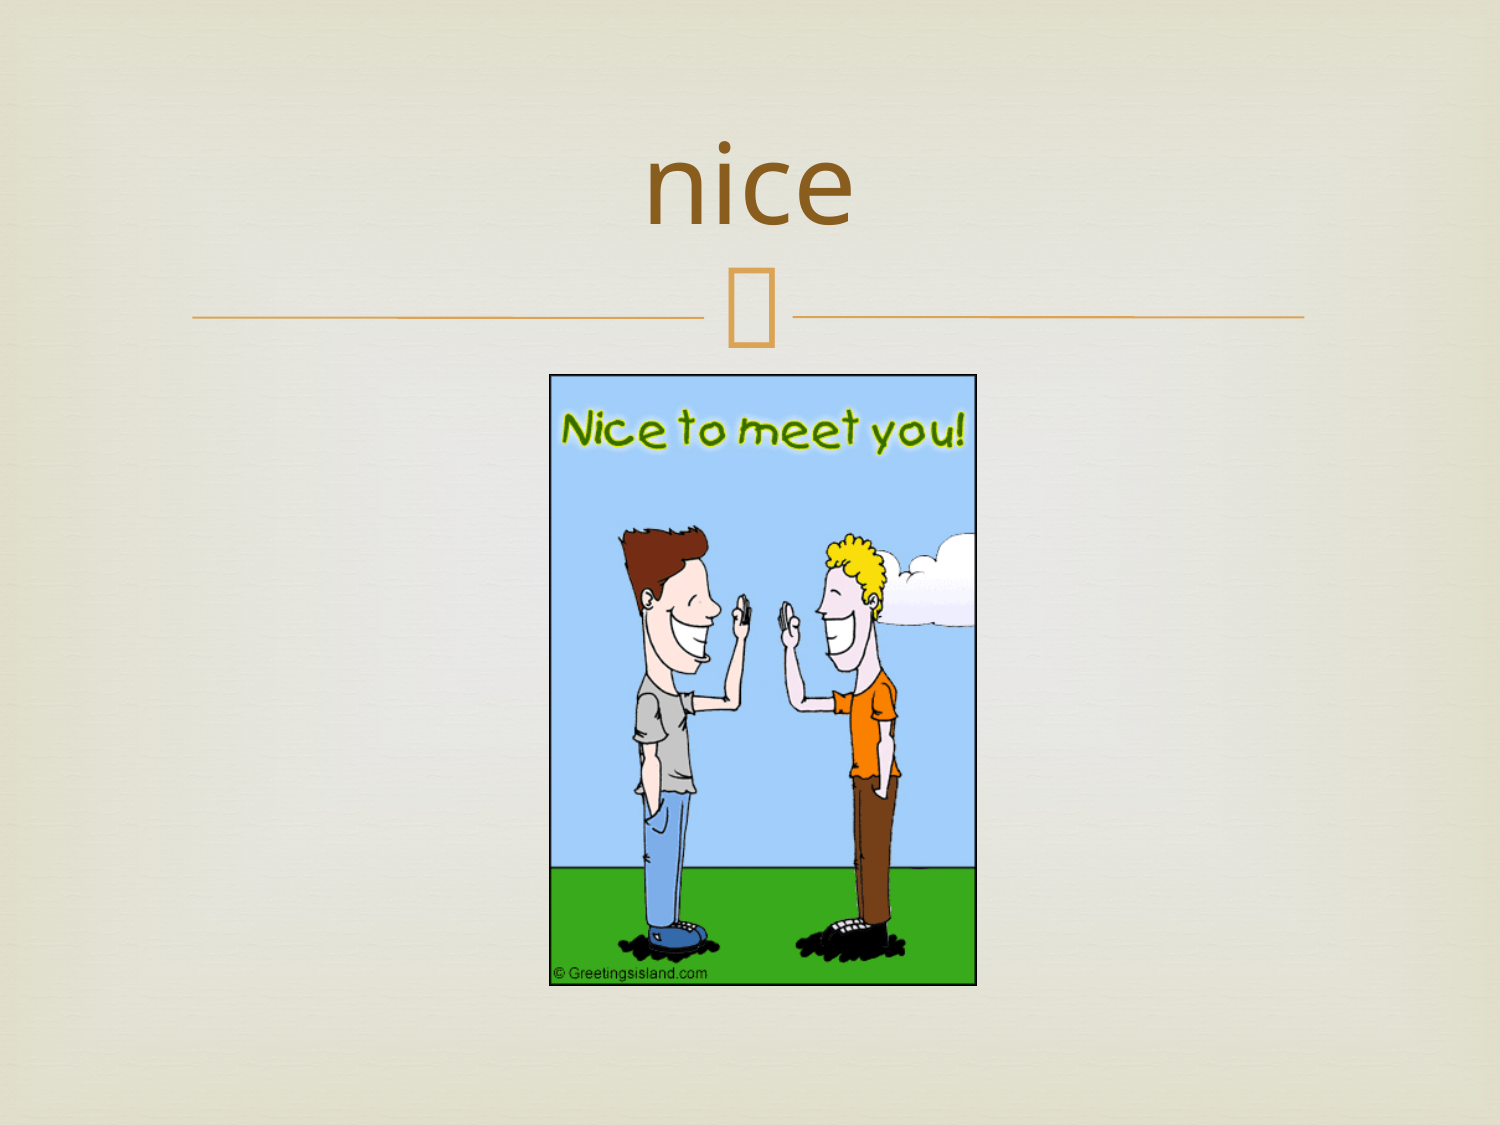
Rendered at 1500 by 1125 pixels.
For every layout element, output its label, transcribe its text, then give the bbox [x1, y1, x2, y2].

title nice [112, 93, 1386, 267]
picture [549, 374, 978, 986]
